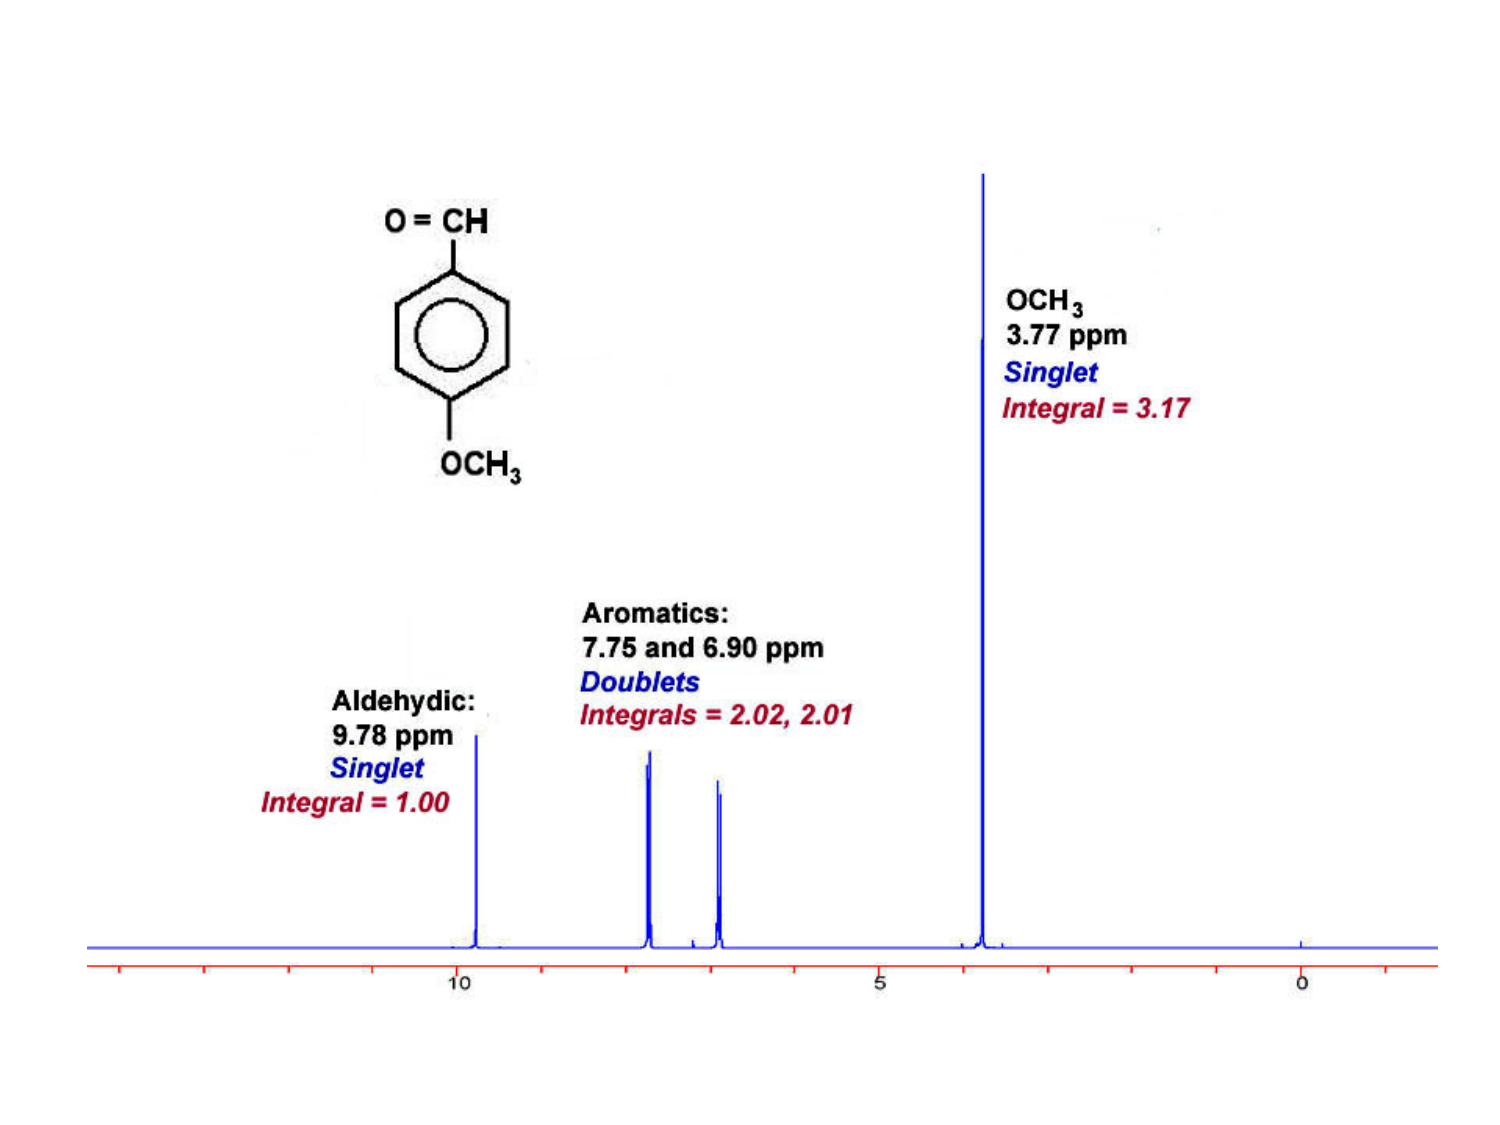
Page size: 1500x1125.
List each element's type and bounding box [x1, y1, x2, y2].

picture [87, 124, 1438, 1026]
